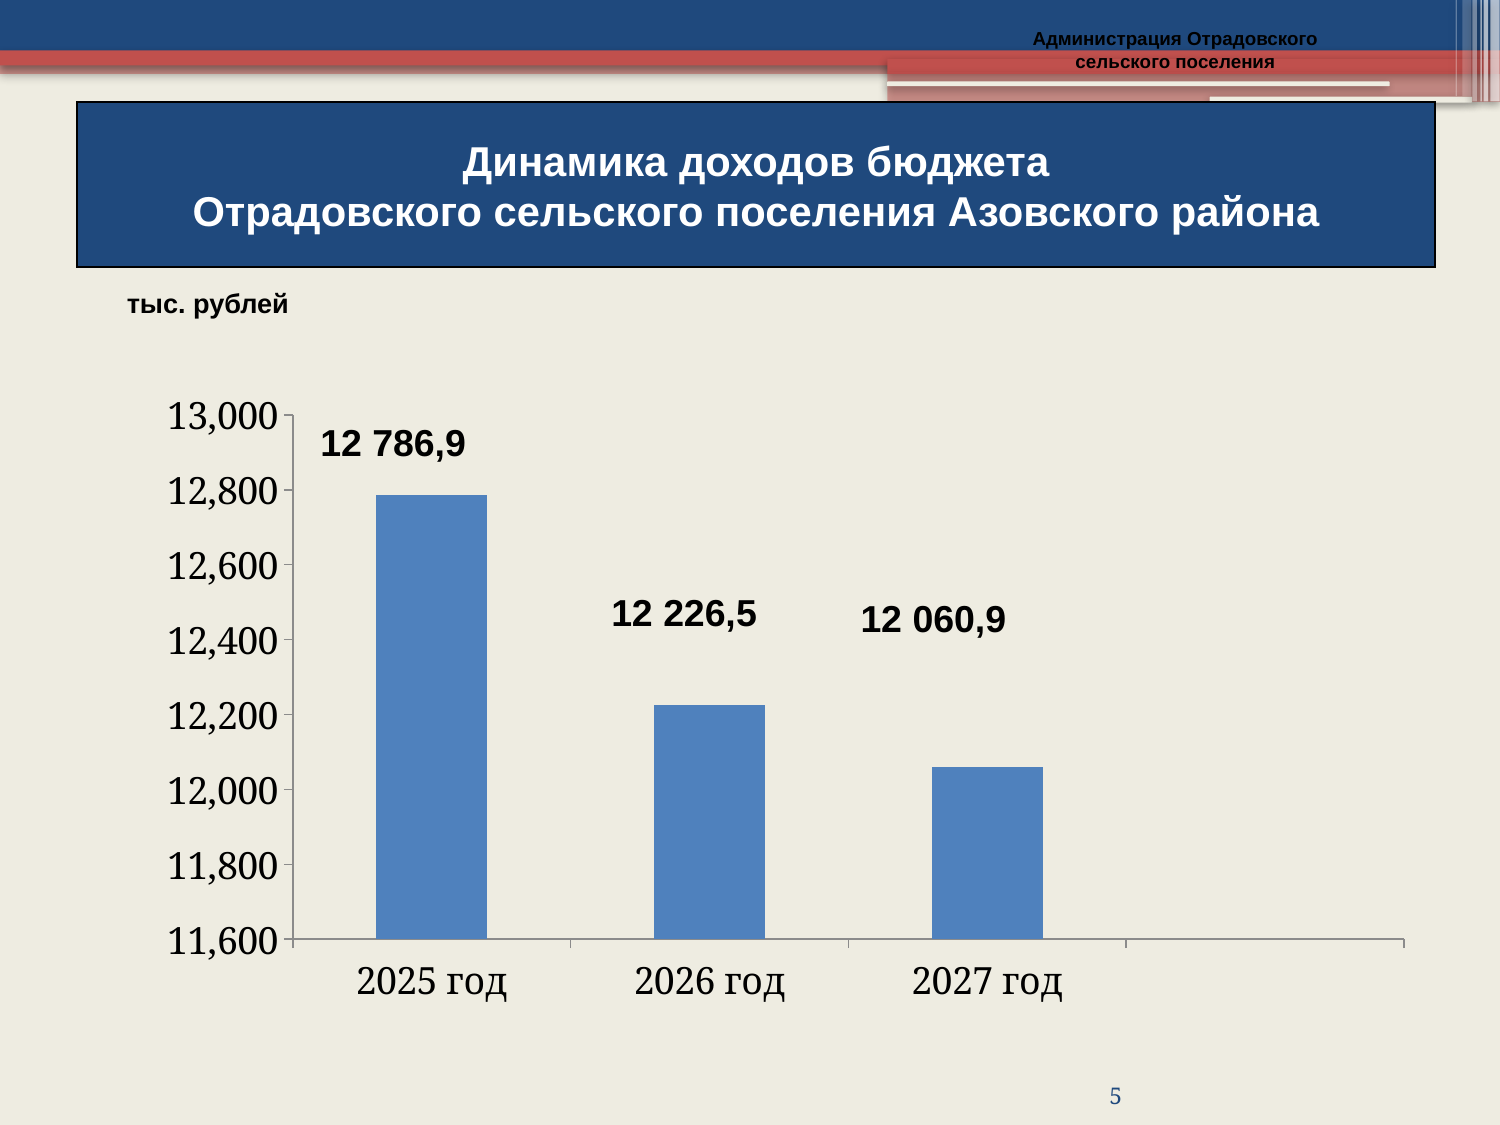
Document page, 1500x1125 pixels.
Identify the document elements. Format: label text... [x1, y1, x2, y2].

text_box тыс. рублей [112, 278, 325, 327]
chart [18, 351, 1500, 1125]
text_box Администрация Отрадовского сельского поселения [941, 19, 1409, 80]
text_box Динамика доходов бюджета Отрадовского сельского поселения Азовского района [76, 101, 1436, 268]
